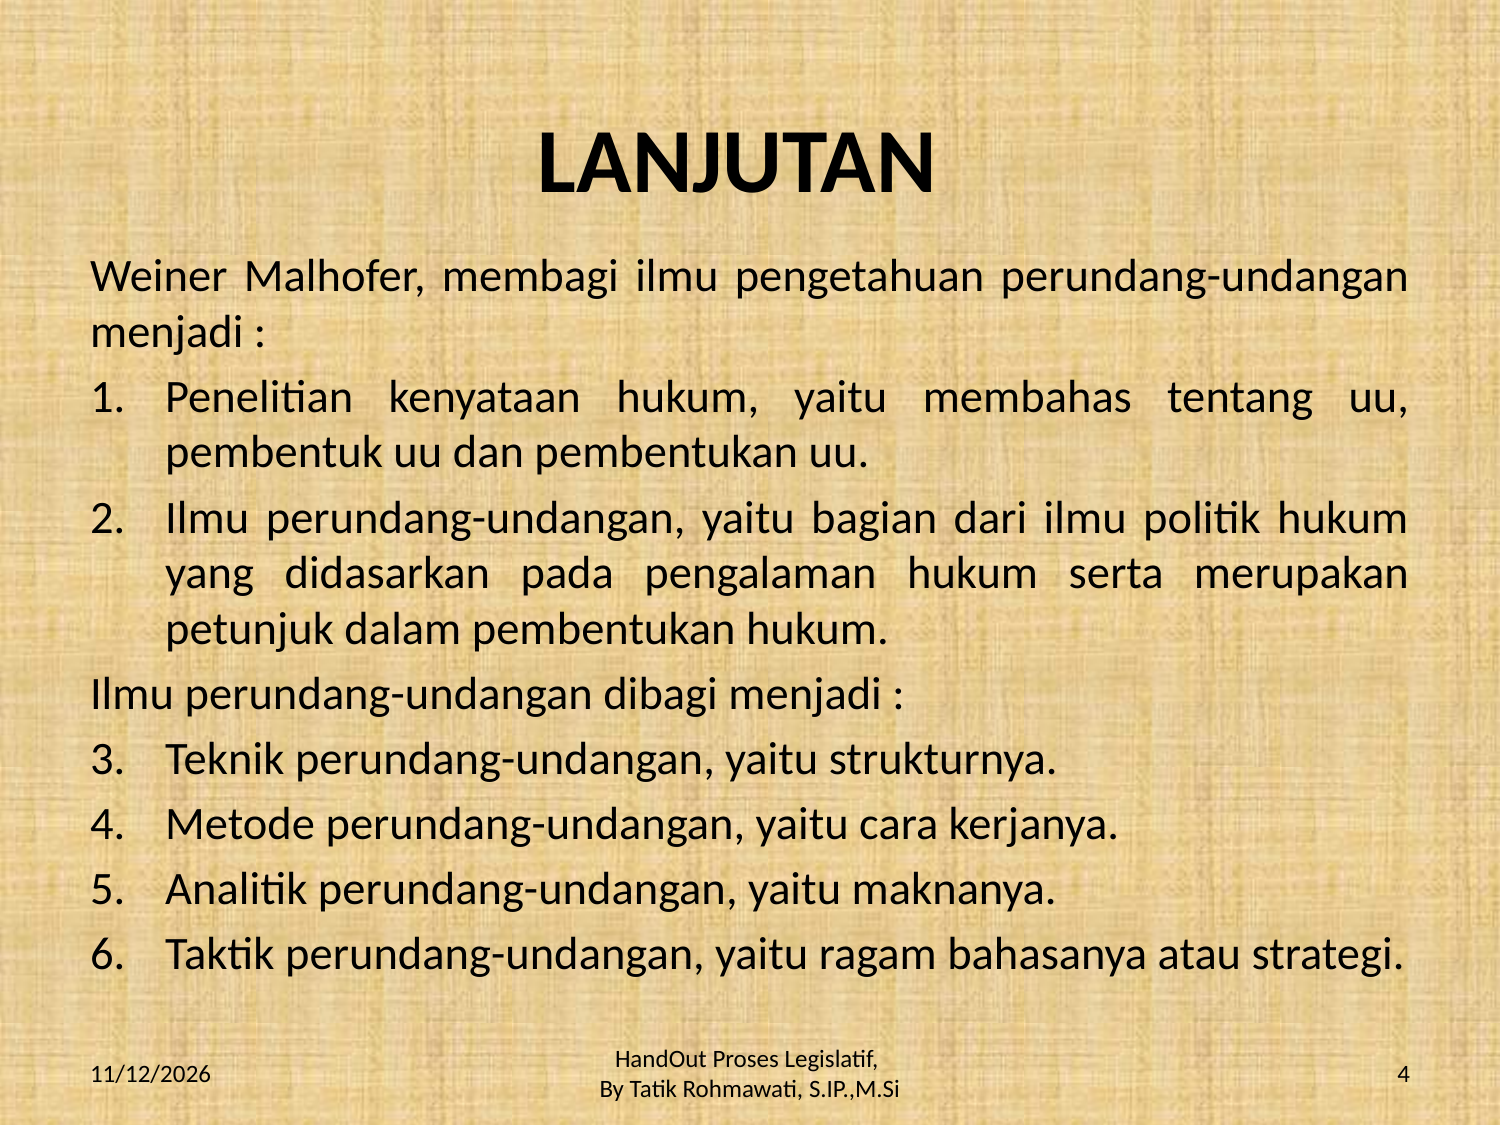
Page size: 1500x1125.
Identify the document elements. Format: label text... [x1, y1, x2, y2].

subtitle Weiner Malhofer, membagi ilmu pengetahuan perundang-undangan menjadi : Penelitian kenyataan hukum, yaitu membahas tentang uu, pembentuk uu dan pembentukan uu. Ilmu perundang-undangan, yaitu bagian dari ilmu politik hukum yang didasarkan pada pengalaman hukum serta merupakan petunjuk dalam pembentukan hukum. Ilmu perundang-undangan dibagi menjadi : Teknik perundang-undangan, yaitu strukturnya. Metode perundang-undangan, yaitu cara kerjanya. Analitik perundang-undangan, yaitu maknanya. Taktik perundang-undangan, yaitu ragam bahasanya atau strategi. [75, 237, 1425, 1013]
slide_number 4 [1074, 1042, 1425, 1103]
picture [0, 0, 1500, 1125]
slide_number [75, 1042, 425, 1103]
title LANJUTAN [99, 87, 1375, 225]
footer HandOut Proses Legislatif, By Tatik Rohmawati, S.IP.,M.Si [512, 1042, 988, 1103]
